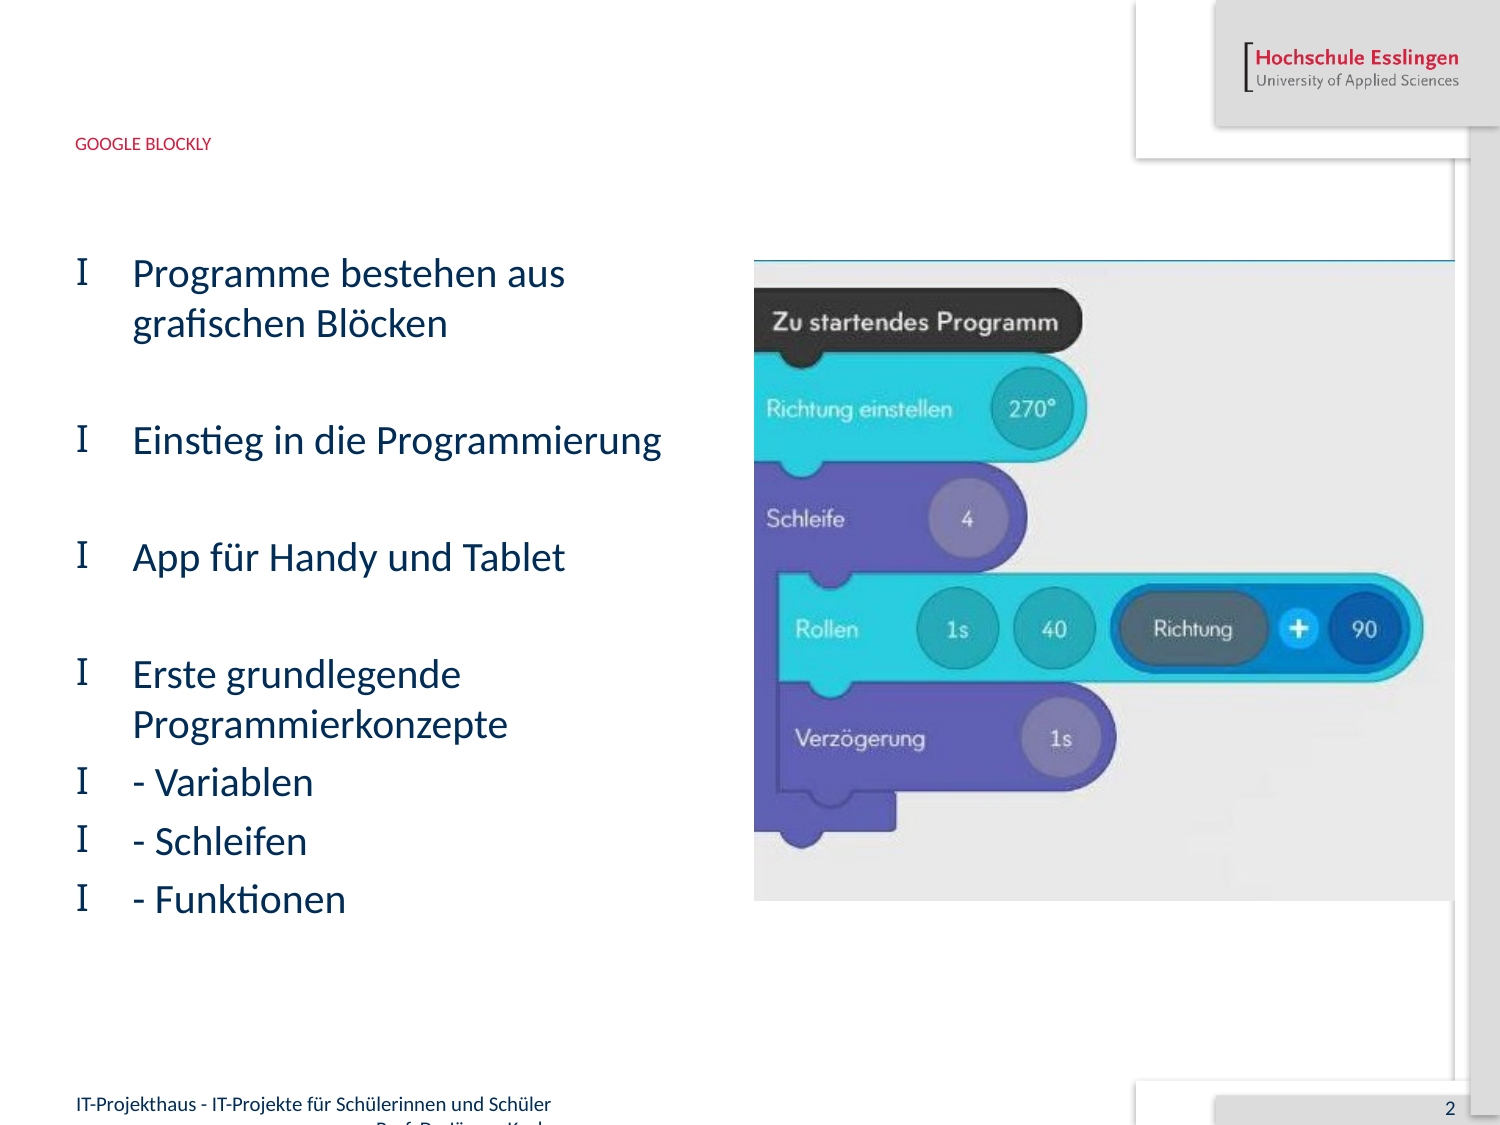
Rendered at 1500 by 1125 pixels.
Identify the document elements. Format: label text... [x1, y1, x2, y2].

title GOOGLE BLOCKLY [75, 126, 1177, 206]
slide_number 2 [1376, 1094, 1471, 1125]
list Programme bestehen aus grafischen Blöcken Einstieg in die Programmierung App für Handy und Tablet Erste grundlegende Programmierkonzepte - Variablen - Schleifen - Funktionen [76, 238, 702, 1081]
picture [754, 260, 1455, 902]
footer IT-Projekthaus - IT-Projekte für Schülerinnen und Schüler Prof. Dr. Jürgen Koch [76, 1090, 1210, 1125]
